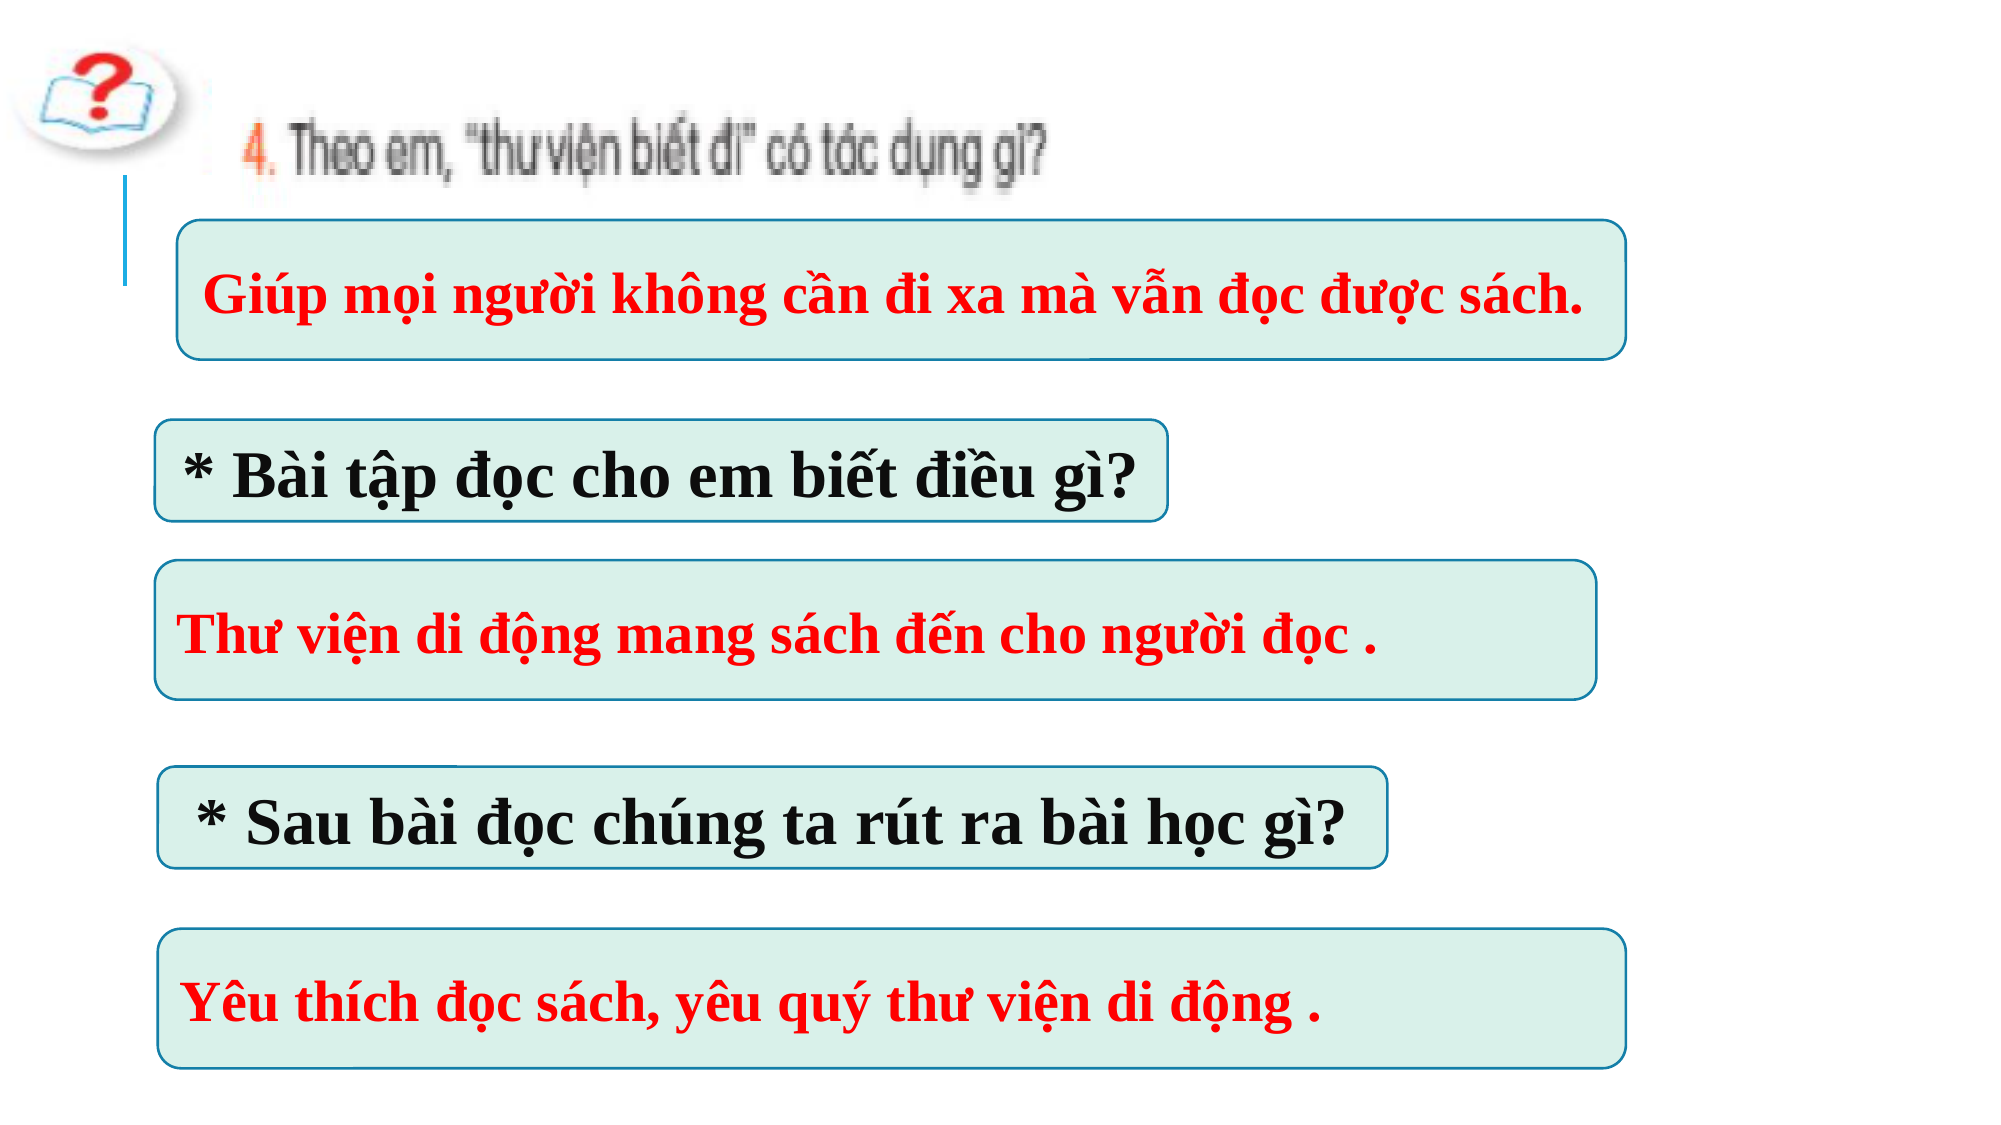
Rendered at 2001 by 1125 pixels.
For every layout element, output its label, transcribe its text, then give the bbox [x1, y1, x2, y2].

text_box * Sau bài đọc chúng ta rút ra bài học gì? [156, 765, 1389, 870]
text_box Yêu thích đọc sách, yêu quý thư viện di động . [156, 927, 1628, 1070]
picture [237, 90, 1085, 241]
text_box Thư viện di động mang sách đến cho người đọc . [153, 558, 1598, 701]
text_box Giúp mọi người không cần đi xa mà vẫn đọc được sách. [175, 218, 1628, 361]
text_box * Bài tập đọc cho em biết điều gì? [153, 418, 1169, 523]
picture [0, 10, 212, 175]
